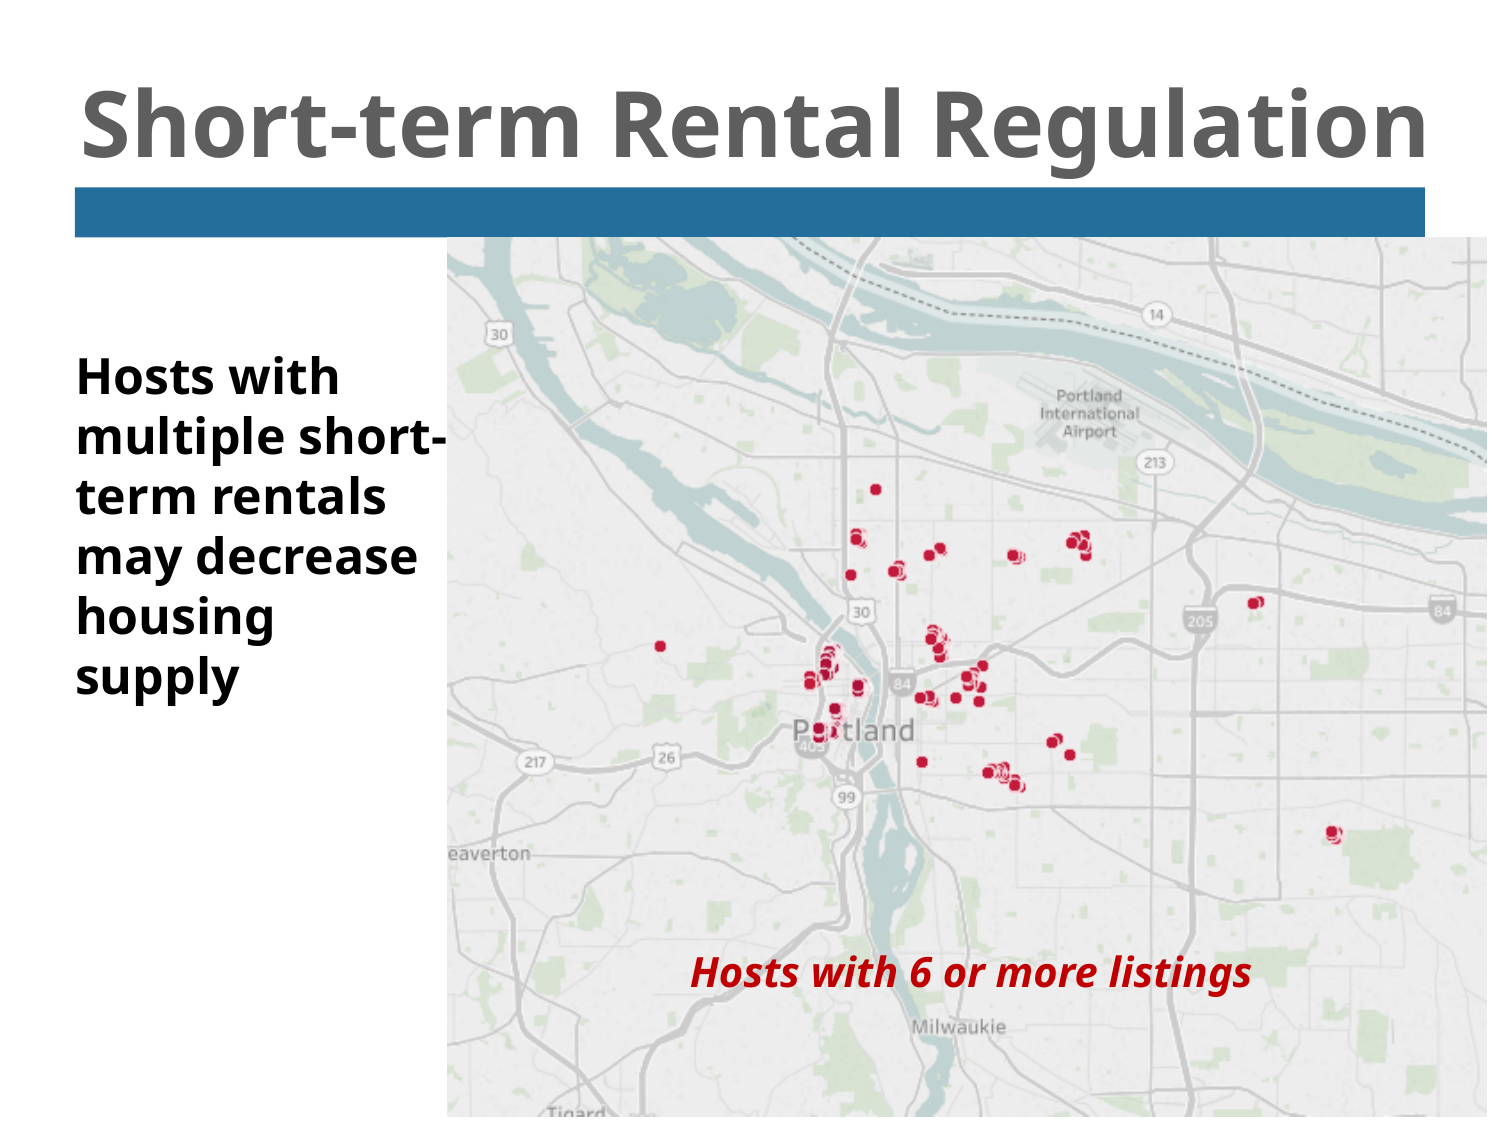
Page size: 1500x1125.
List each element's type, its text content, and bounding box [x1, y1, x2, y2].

text_box [74, 233, 1425, 238]
text_box Hosts with multiple short-term rentals may decrease housing supply [60, 337, 447, 713]
title Short-term Rental Regulation [62, 45, 1450, 233]
picture [447, 237, 1487, 1117]
